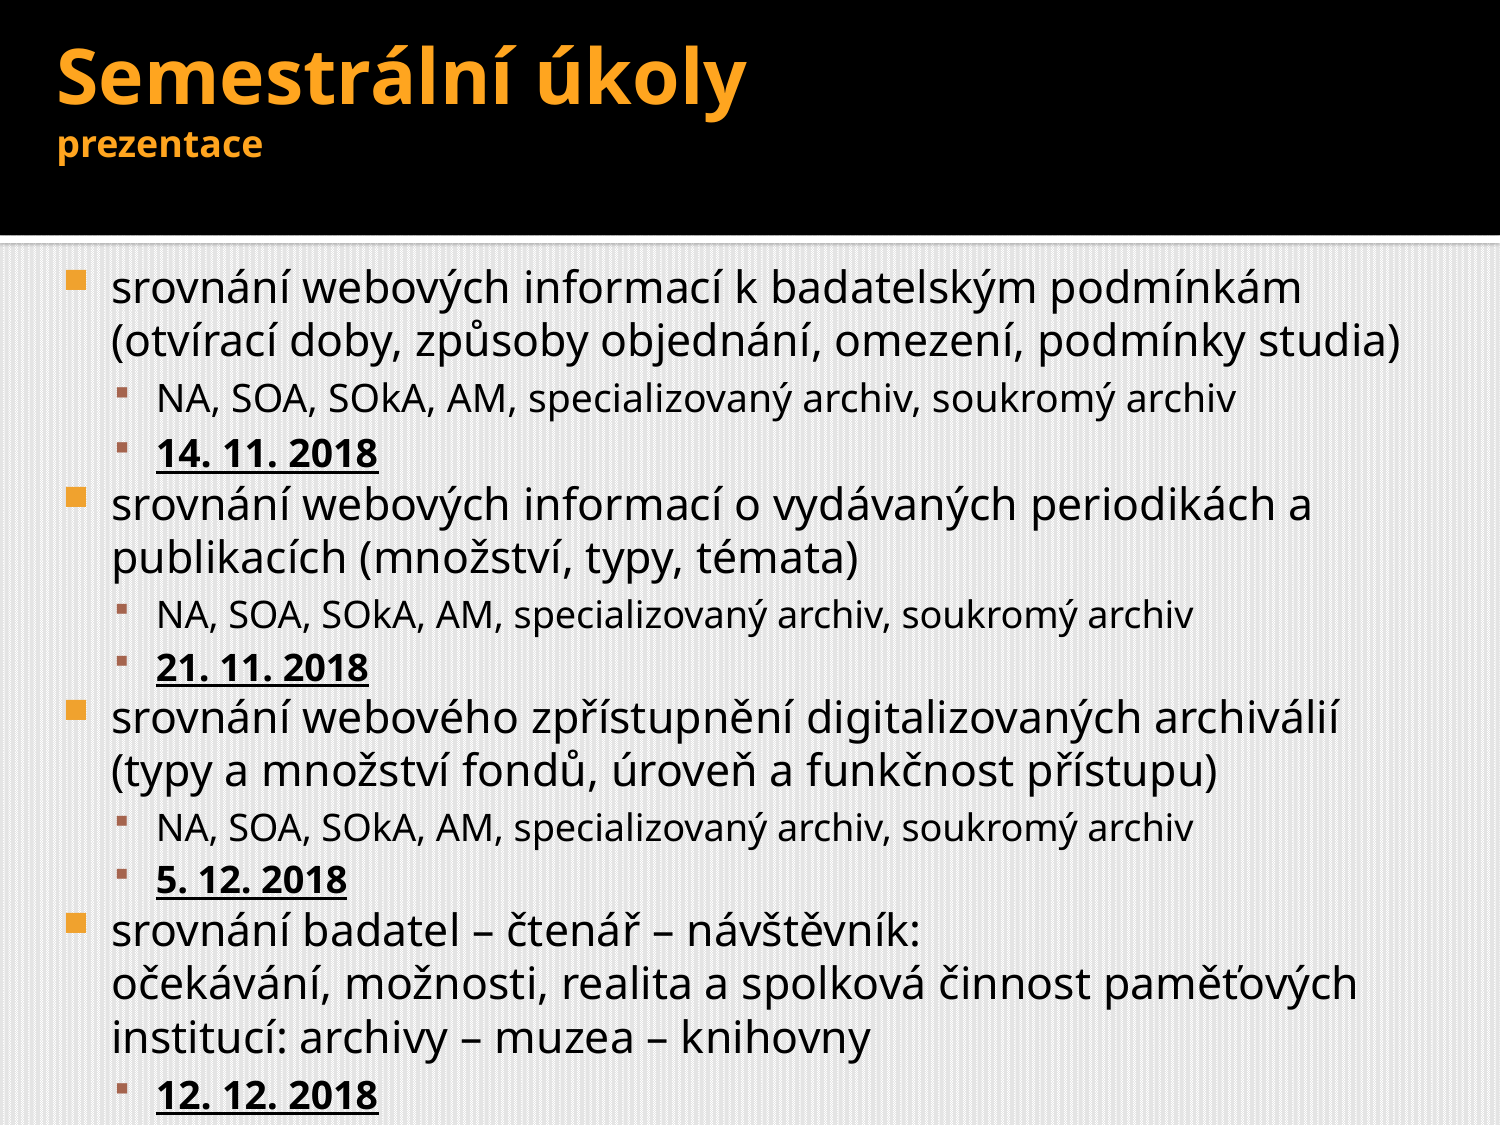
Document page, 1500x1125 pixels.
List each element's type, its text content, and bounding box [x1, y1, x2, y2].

list srovnání webových informací k badatelským podmínkám (otvírací doby, způsoby objednání, omezení, podmínky studia) NA, SOA, SOkA, AM, specializovaný archiv, soukromý archiv 14. 11. 2018 srovnání webových informací o vydávaných periodikách a publikacích (množství, typy, témata) NA, SOA, SOkA, AM, specializovaný archiv, soukromý archiv 21. 11. 2018 srovnání webového zpřístupnění digitalizovaných archiválií (typy a množství fondů, úroveň a funkčnost přístupu) NA, SOA, SOkA, AM, specializovaný archiv, soukromý archiv 5. 12. 2018 srovnání badatel – čtenář – návštěvník: očekávání, možnosti, realita a spolková činnost paměťových institucí: archivy – muzea – knihovny 12. 12. 2018 [29, 243, 1471, 1125]
title Semestrální úkoly prezentace [41, 19, 1425, 173]
